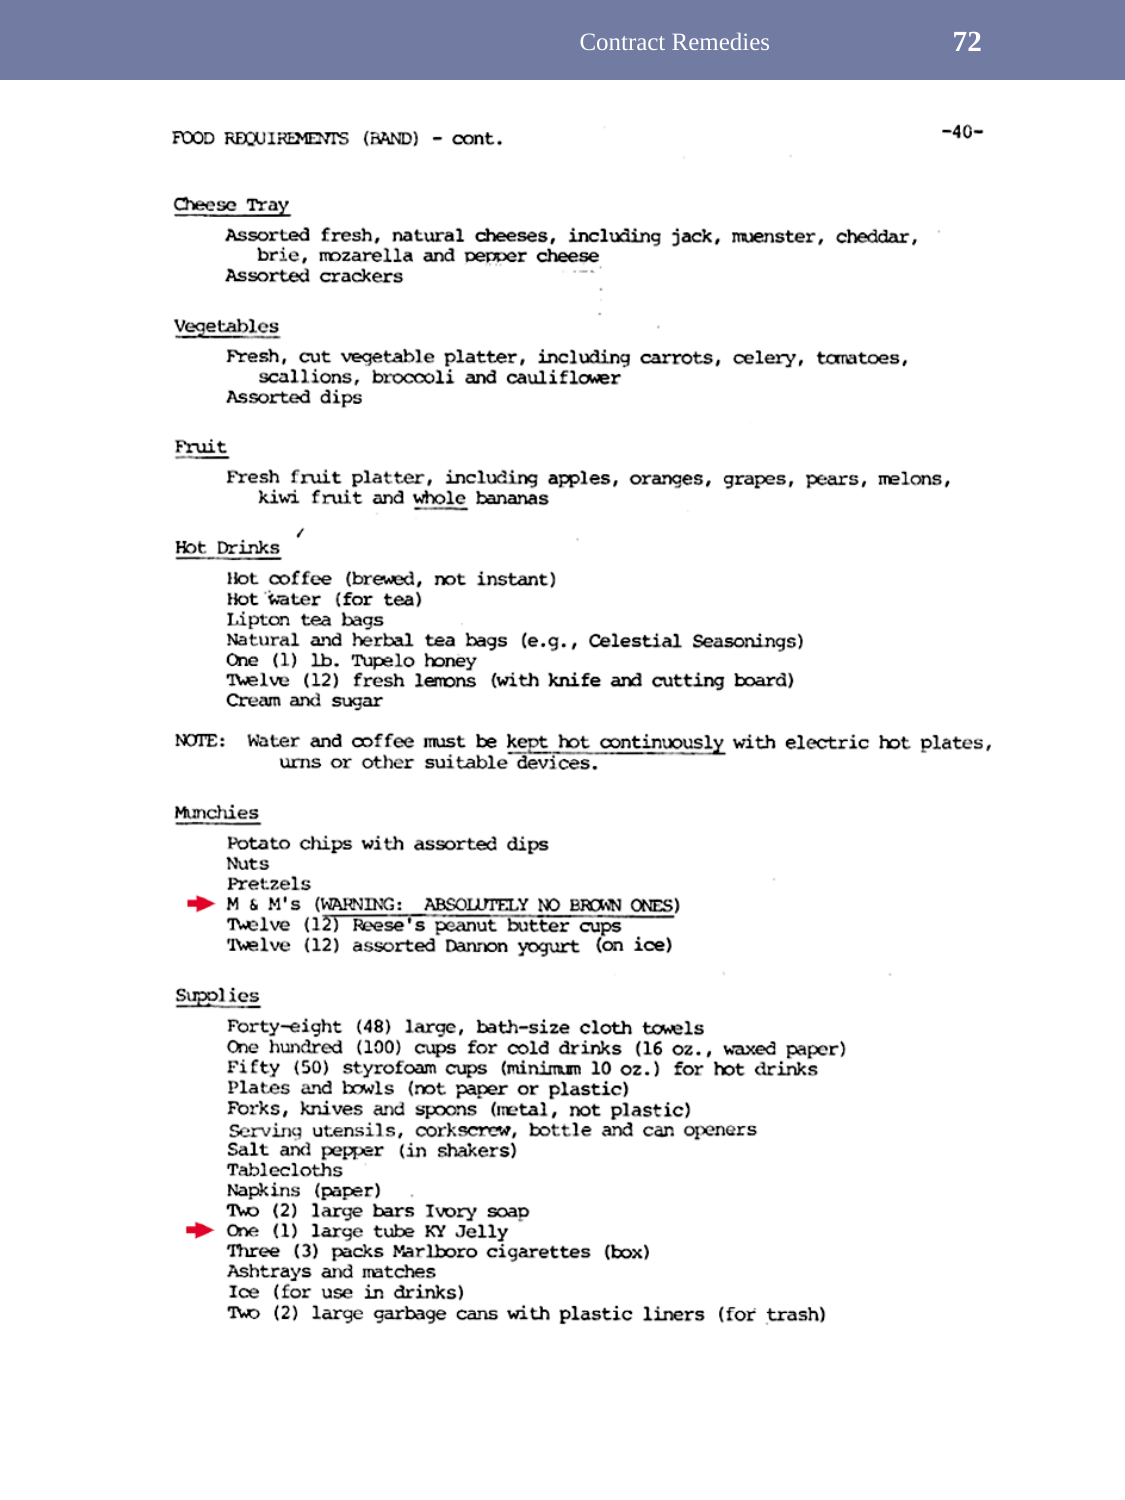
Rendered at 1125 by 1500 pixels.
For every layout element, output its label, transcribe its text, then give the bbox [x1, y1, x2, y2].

footer Contract Remedies [421, 4, 929, 76]
slide_number 72 [937, 4, 1069, 76]
picture [134, 87, 1028, 1368]
